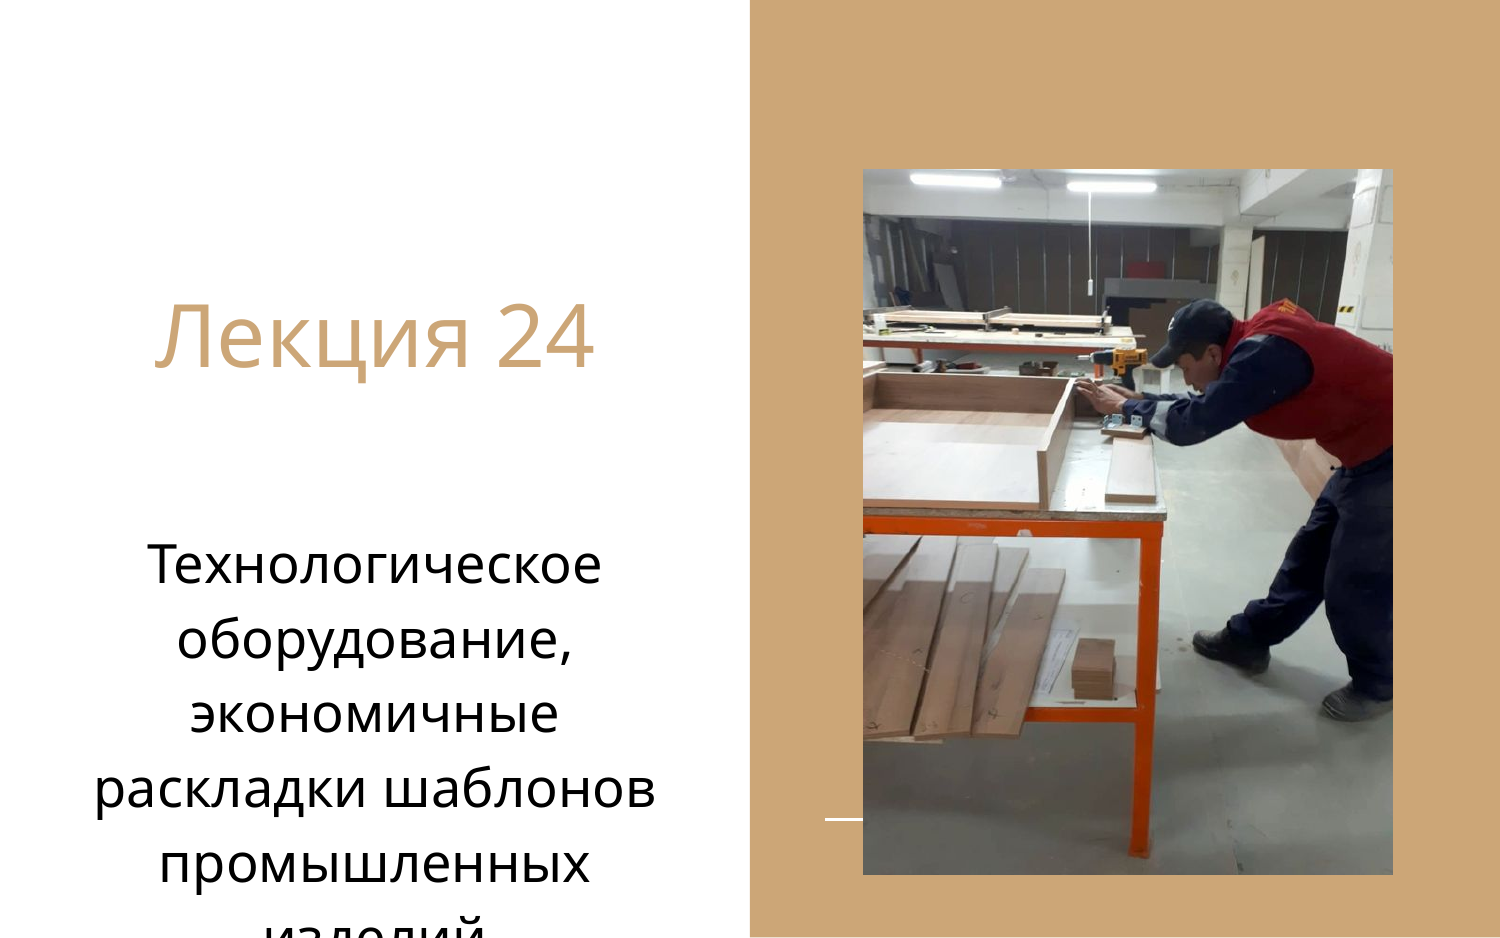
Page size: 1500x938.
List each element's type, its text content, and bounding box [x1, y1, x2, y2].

title Лекция 24 [43, 169, 708, 495]
picture [863, 169, 1394, 876]
subtitle Технологическое оборудование, экономичные раскладки шаблонов промышленных изделий [43, 504, 708, 831]
